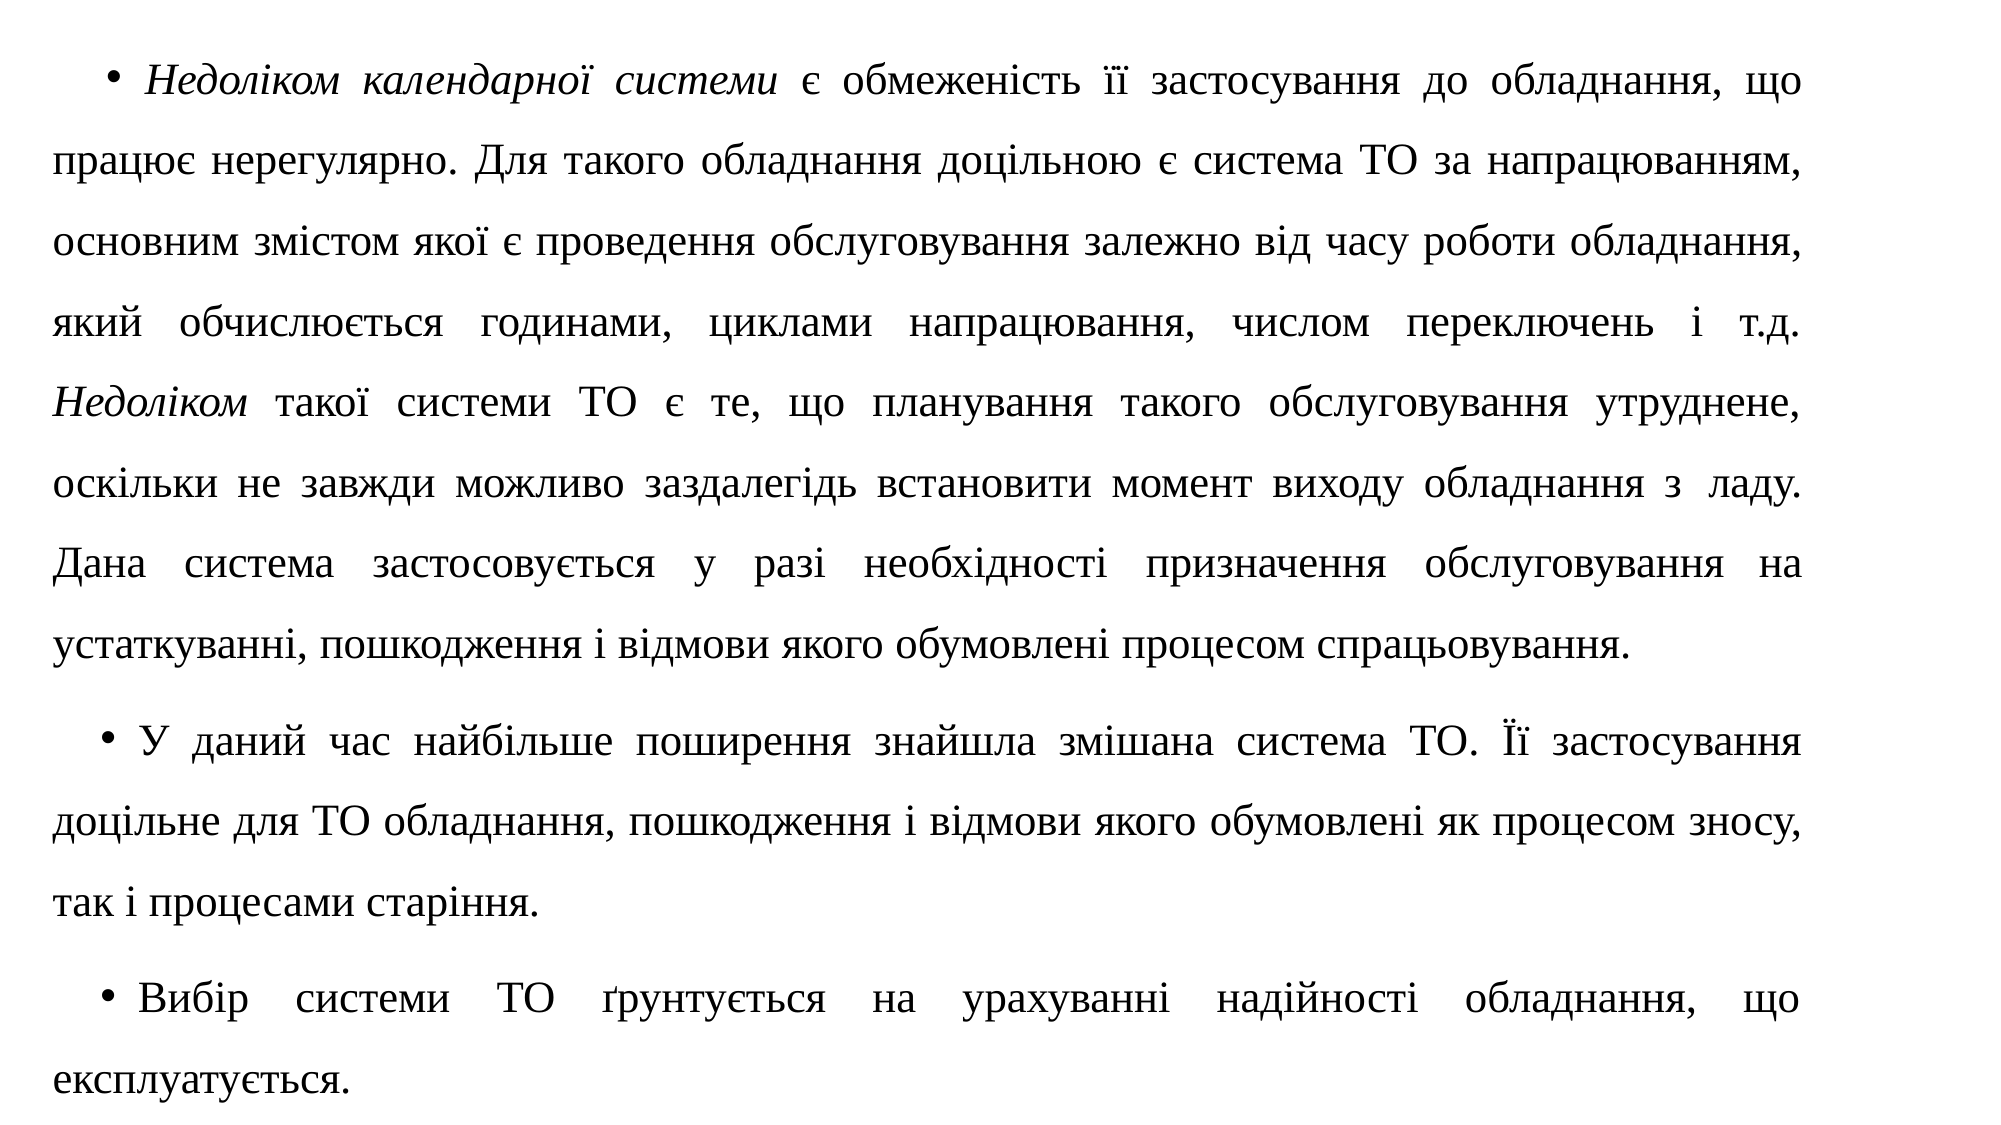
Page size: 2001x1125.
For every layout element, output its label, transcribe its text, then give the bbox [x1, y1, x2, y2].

list Недоліком календарної системи є обмеженість її застосування до обладнання, що працює нерегулярно. Для такого обладнання доцільною є система ТО за напрацюванням, основним змістом якої є проведення обслуговування залежно від часу роботи обладнання, який обчислюється годинами, циклами напрацювання, числом переключень і т.д. Недоліком такої системи ТО є те, що планування такого обслуговування утруднене, оскільки не завжди можливо заздалегідь встановити момент виходу обладнання з ладу. Дана система застосовується у разі необхідності призначення обслуговування на устаткуванні, пошкодження і відмови якого обумовлені процесом спрацьовування. У даний час найбільше поширення знайшла змішана система ТО. Її застосування доцільне для ТО обладнання, пошкодження і відмови якого обумовлені як процесом зносу, так і процесами старіння. Вибір системи ТО ґрунтується на урахуванні надійності обладнання, що експлуатується. [13, 15, 1863, 1125]
